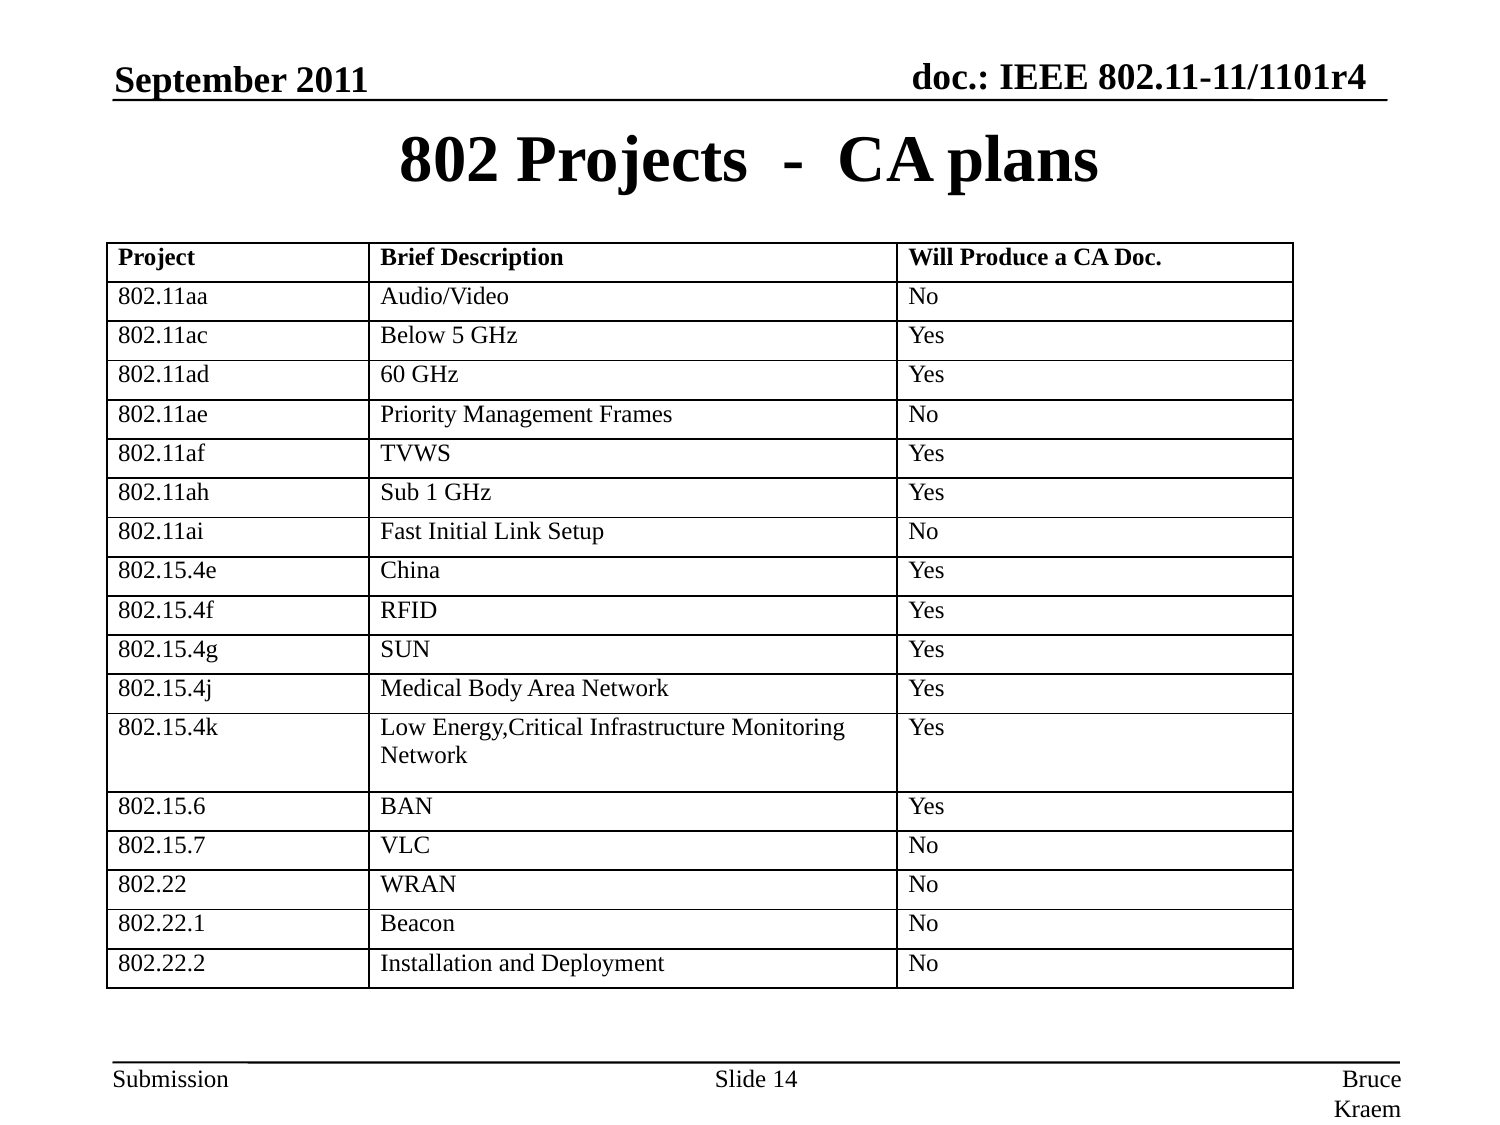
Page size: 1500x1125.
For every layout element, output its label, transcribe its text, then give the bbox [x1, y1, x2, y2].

table_cell Yes [898, 597, 1292, 634]
table_cell Yes [898, 322, 1292, 360]
table_cell No [898, 401, 1292, 438]
table_cell 802.15.6 [108, 793, 368, 830]
table_cell SUN [370, 636, 896, 673]
slide_number Slide 14 [714, 1062, 798, 1093]
table_cell Medical Body Area Network [370, 675, 896, 713]
table_cell Installation and Deployment [370, 950, 896, 987]
table_cell 802.22 [108, 871, 368, 909]
table_cell 802.15.4k [108, 714, 368, 791]
table_cell 802.11ad [108, 361, 368, 399]
table_cell 802.15.4g [108, 636, 368, 673]
table_cell No [898, 871, 1292, 909]
table_cell Yes [898, 793, 1292, 830]
table_header Brief Description [370, 244, 896, 281]
table_cell Below 5 GHz [370, 322, 896, 360]
table_cell No [898, 950, 1292, 987]
table_cell Audio/Video [370, 283, 896, 320]
title 802 Projects - CA plans [112, 112, 1388, 198]
table_cell Yes [898, 440, 1292, 477]
table_cell Yes [898, 558, 1292, 595]
table_cell Yes [898, 361, 1292, 399]
table_cell 802.11aa [108, 283, 368, 320]
table_cell 60 GHz [370, 361, 896, 399]
table_header Will Produce a CA Doc. [898, 244, 1292, 281]
table_cell Yes [898, 675, 1292, 713]
table_cell No [898, 910, 1292, 948]
footer Bruce Kraemer, Marvell [1325, 1062, 1402, 1093]
table_cell WRAN [370, 871, 896, 909]
table_cell 802.11ai [108, 518, 368, 556]
table_cell No [898, 283, 1292, 320]
table_cell Yes [898, 479, 1292, 517]
table_cell VLC [370, 832, 896, 869]
table_cell TVWS [370, 440, 896, 477]
table_cell Beacon [370, 910, 896, 948]
table_cell 802.11ah [108, 479, 368, 517]
table_cell Yes [898, 714, 1292, 791]
table_cell 802.22.2 [108, 950, 368, 987]
table_cell 802.15.4f [108, 597, 368, 634]
table_header Project [108, 244, 368, 281]
table_cell No [898, 832, 1292, 869]
table_cell China [370, 558, 896, 595]
table_cell 802.15.7 [108, 832, 368, 869]
table_cell 802.11af [108, 440, 368, 477]
table_cell No [898, 518, 1292, 556]
table_cell 802.22.1 [108, 910, 368, 948]
table_cell 802.11ac [108, 322, 368, 360]
table_cell 802.15.4j [108, 675, 368, 713]
table_cell 802.11ae [108, 401, 368, 438]
table_cell BAN [370, 793, 896, 830]
table_cell Yes [898, 636, 1292, 673]
table_cell Low Energy,Critical Infrastructure Monitoring Network [370, 714, 896, 791]
table_cell Priority Management Frames [370, 401, 896, 438]
table_cell RFID [370, 597, 896, 634]
table_cell Sub 1 GHz [370, 479, 896, 517]
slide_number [114, 54, 372, 100]
table_cell Fast Initial Link Setup [370, 518, 896, 556]
table_cell 802.15.4e [108, 558, 368, 595]
